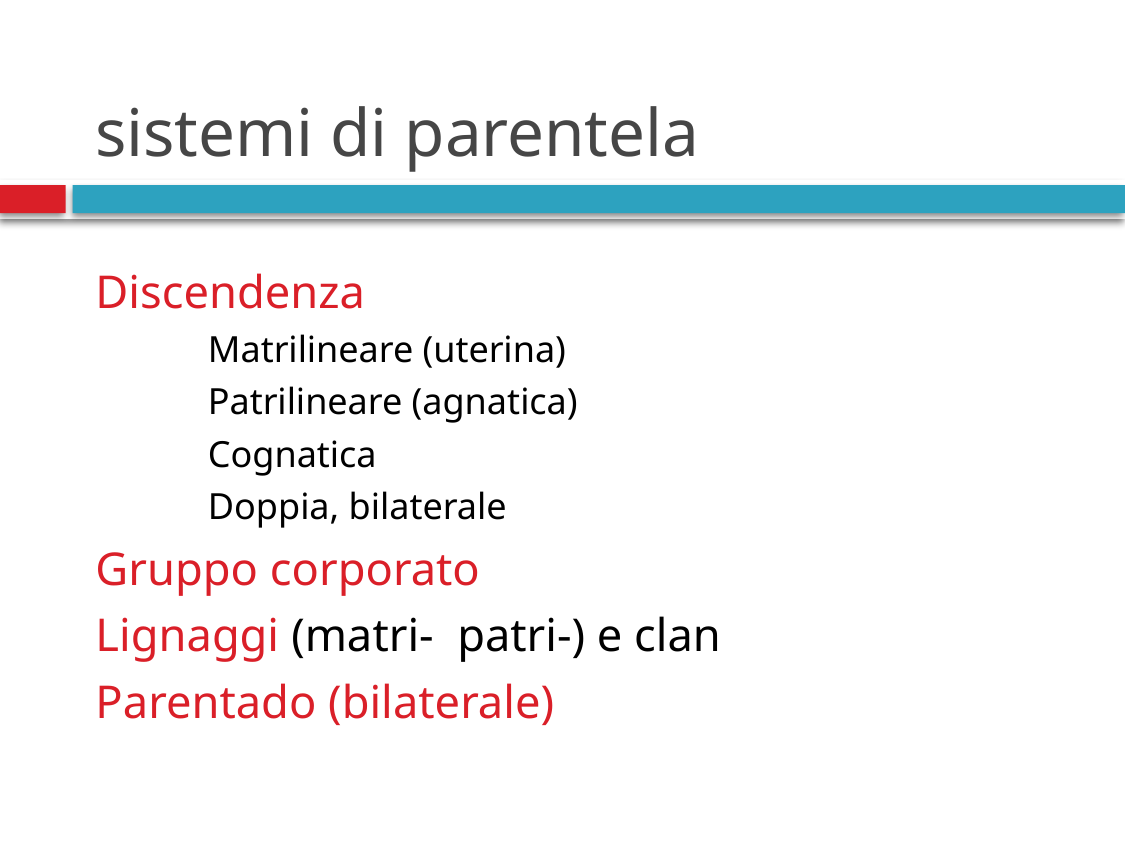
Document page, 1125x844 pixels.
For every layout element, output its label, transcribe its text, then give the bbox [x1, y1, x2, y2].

list Discendenza Matrilineare (uterina) Patrilineare (agnatica) Cognatica Doppia, bilaterale Gruppo corporato Lignaggi (matri- patri-) e clan Parentado (bilaterale) [84, 257, 1041, 744]
title sistemi di parentela [84, 22, 1041, 176]
